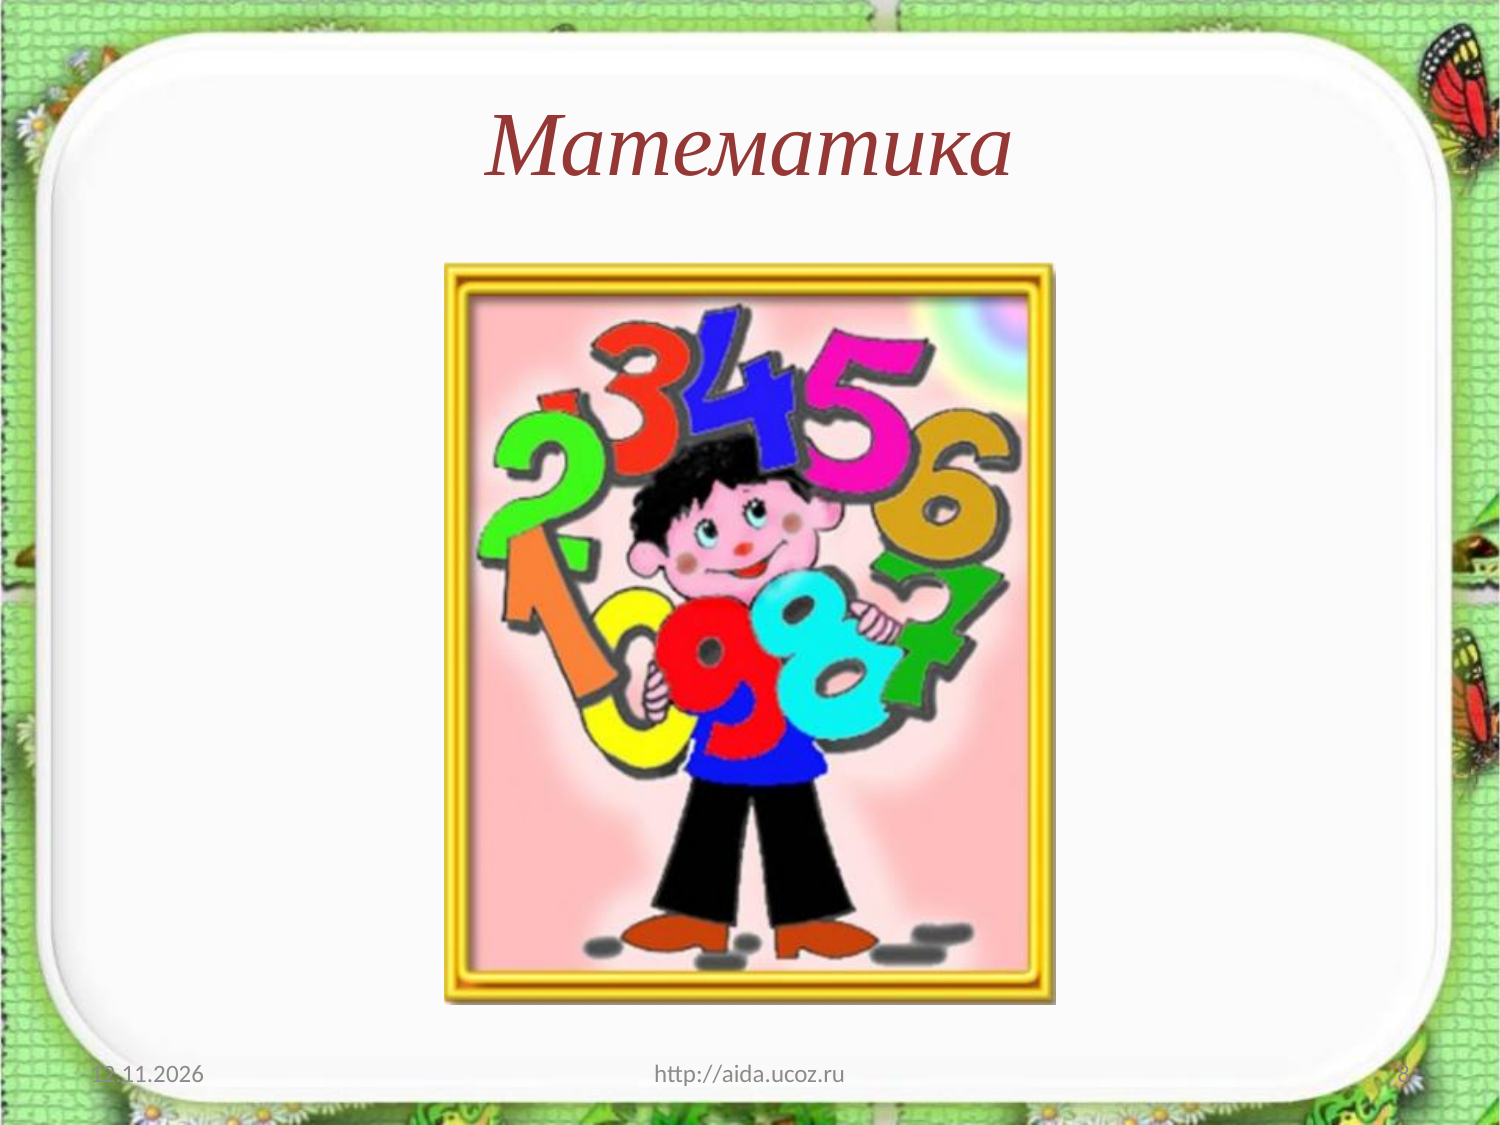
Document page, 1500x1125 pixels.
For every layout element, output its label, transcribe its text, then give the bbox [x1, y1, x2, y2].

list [444, 262, 1056, 1006]
picture [0, 0, 1500, 1125]
footer http://aida.ucoz.ru [512, 1042, 988, 1103]
slide_number 8 [1074, 1042, 1425, 1103]
title Математика [74, 44, 1426, 233]
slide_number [75, 1042, 425, 1103]
